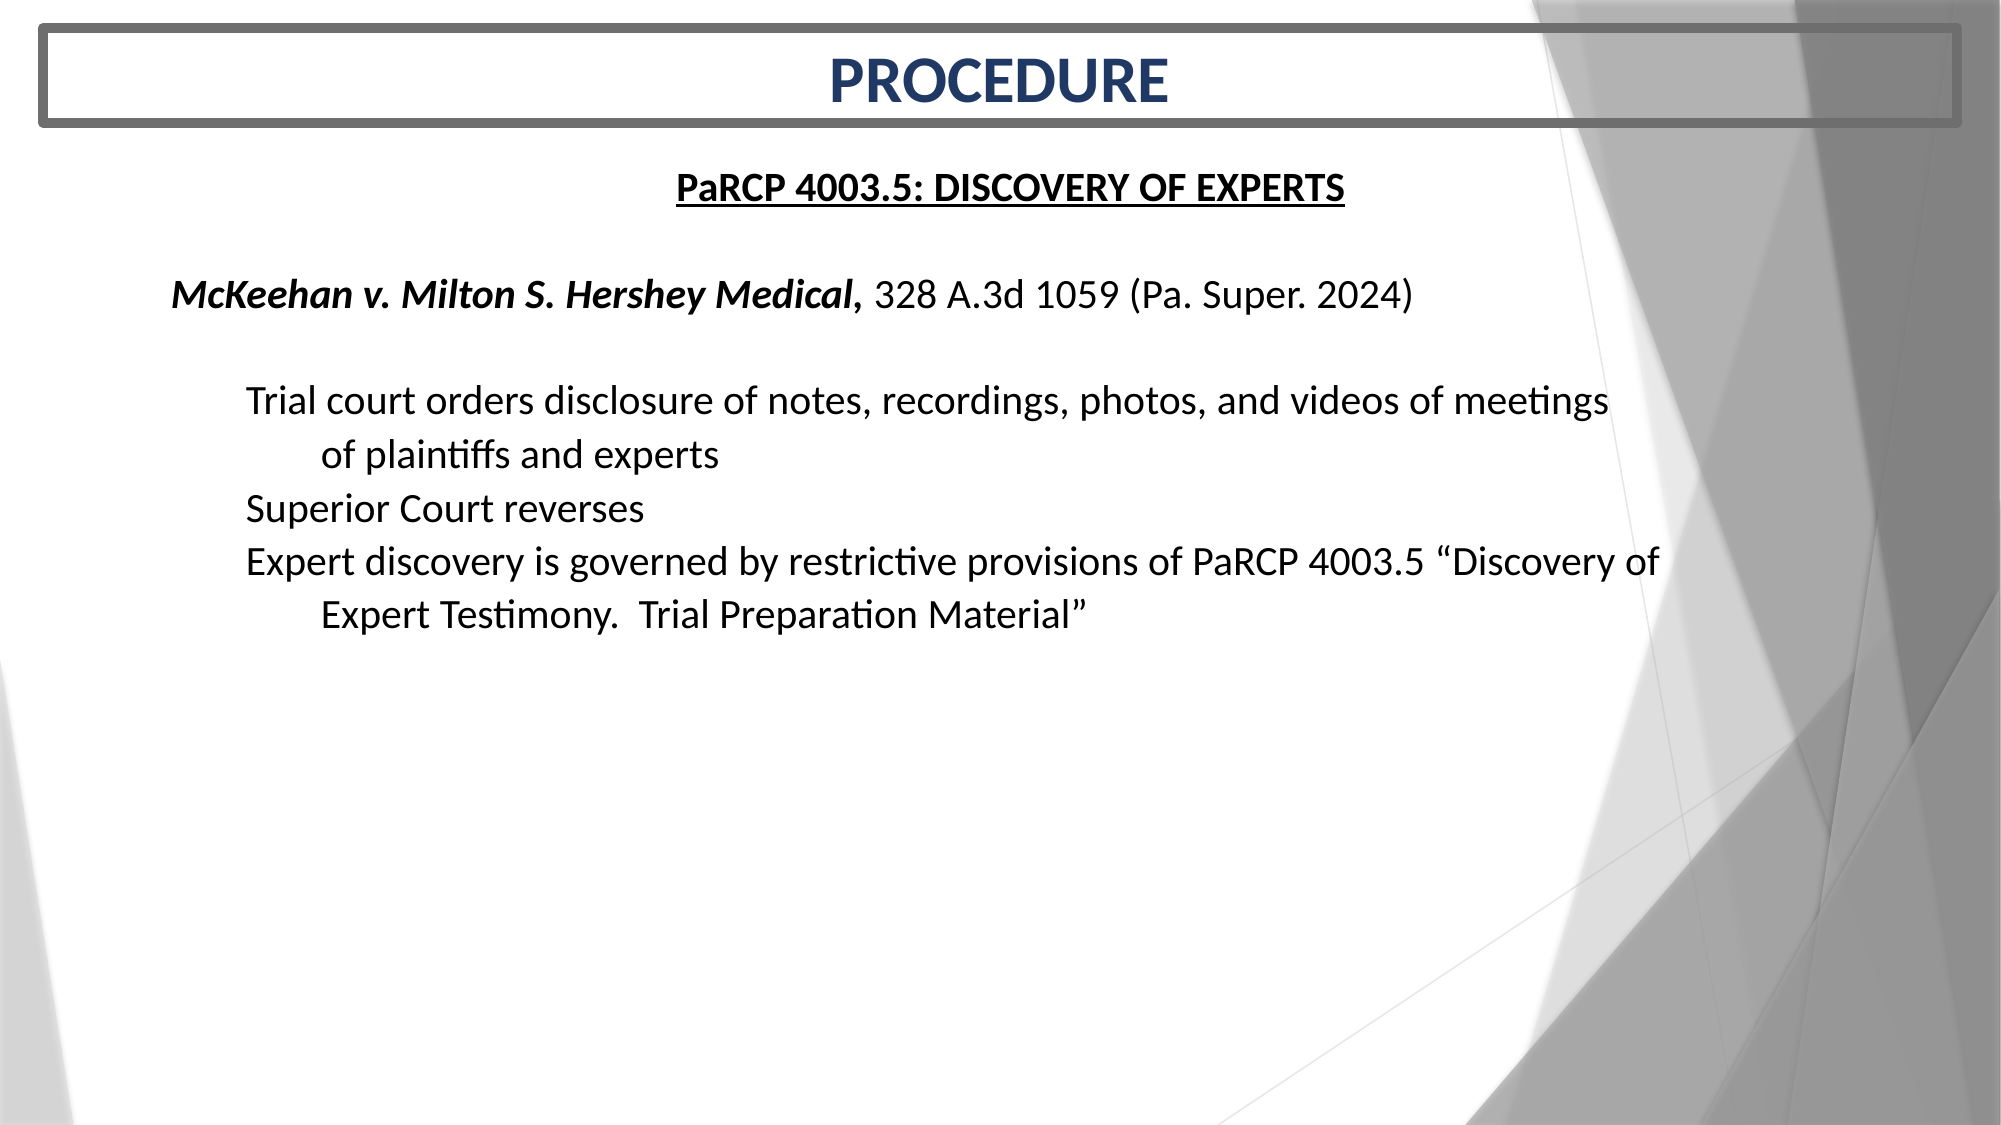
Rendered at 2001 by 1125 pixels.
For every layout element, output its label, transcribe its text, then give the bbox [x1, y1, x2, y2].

text_box PaRCP 4003.5: DISCOVERY OF EXPERTS McKeehan v. Milton S. Hershey Medical, 328 A.3d 1059 (Pa. Super. 2024) Trial court orders disclosure of notes, recordings, photos, and videos of meetings of plaintiffs and experts Superior Court reverses Expert discovery is governed by restrictive provisions of PaRCP 4003.5 “Discovery of Expert Testimony. Trial Preparation Material” [81, 148, 1857, 645]
text_box PROCEDURE [43, 28, 1957, 123]
